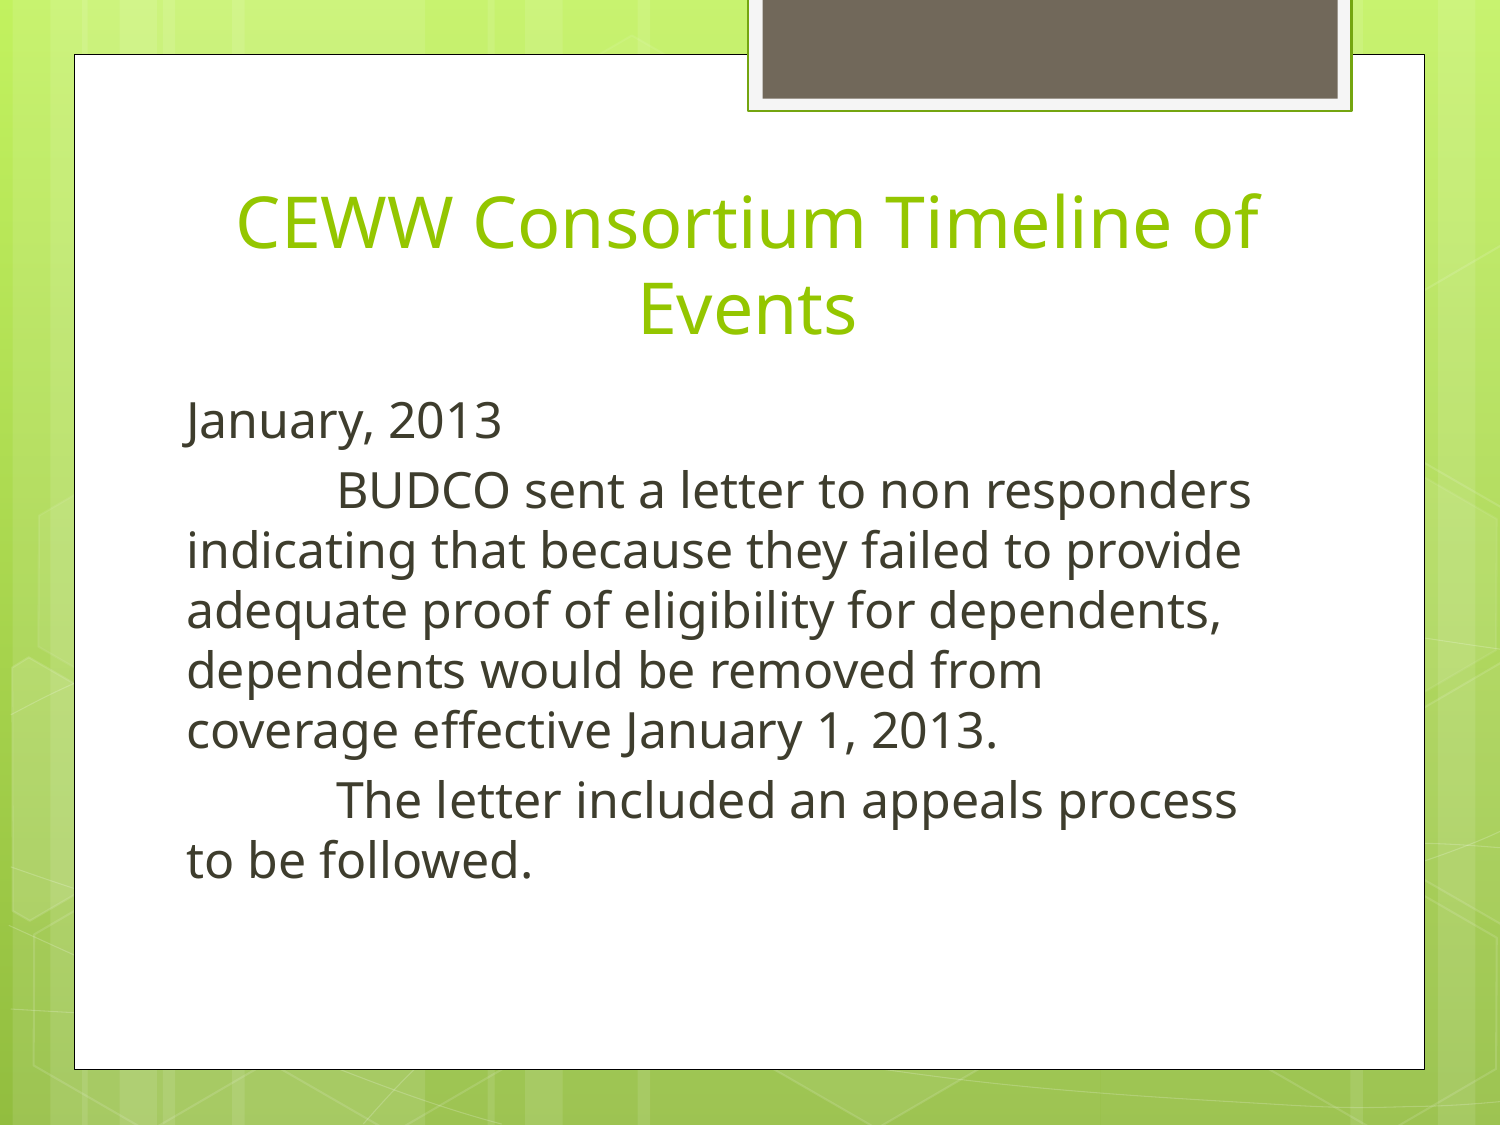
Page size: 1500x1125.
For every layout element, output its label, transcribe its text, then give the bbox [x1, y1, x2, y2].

title CEWW Consortium Timeline of Events [171, 168, 1324, 357]
list January, 2013 BUDCO sent a letter to non responders indicating that because they failed to provide adequate proof of eligibility for dependents, dependents would be removed from coverage effective January 1, 2013. The letter included an appeals process to be followed. [171, 381, 1283, 957]
